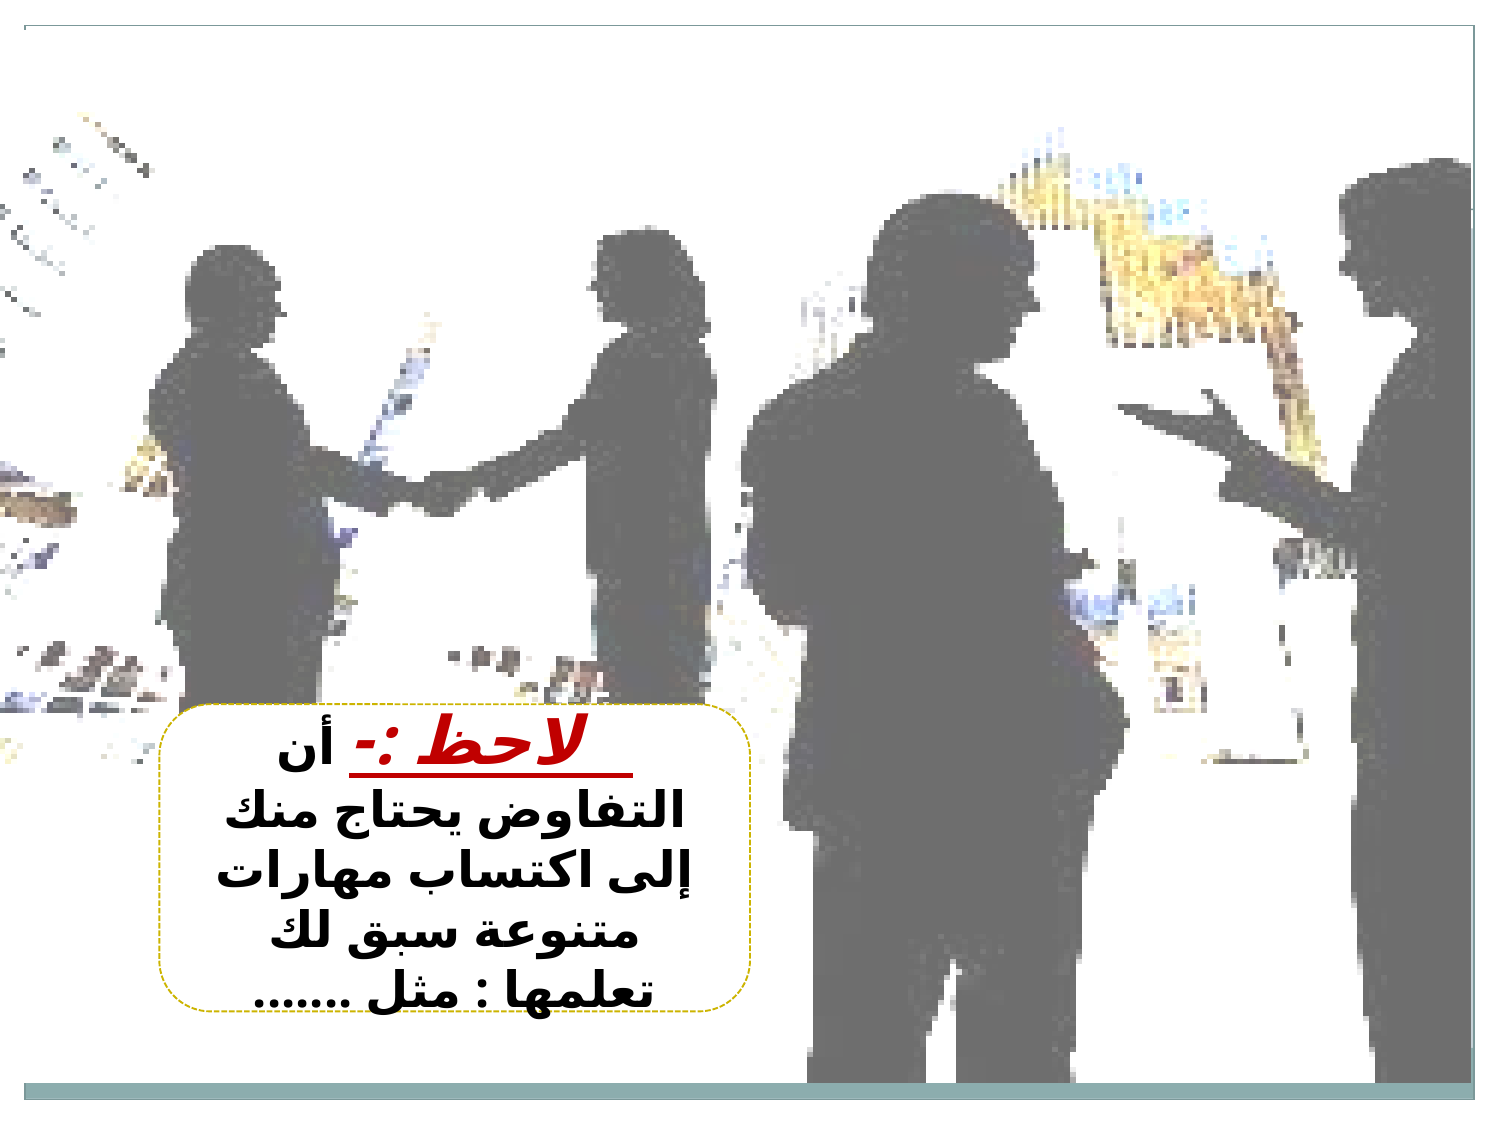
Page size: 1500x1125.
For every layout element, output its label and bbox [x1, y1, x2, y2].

list [0, 30, 1471, 1083]
